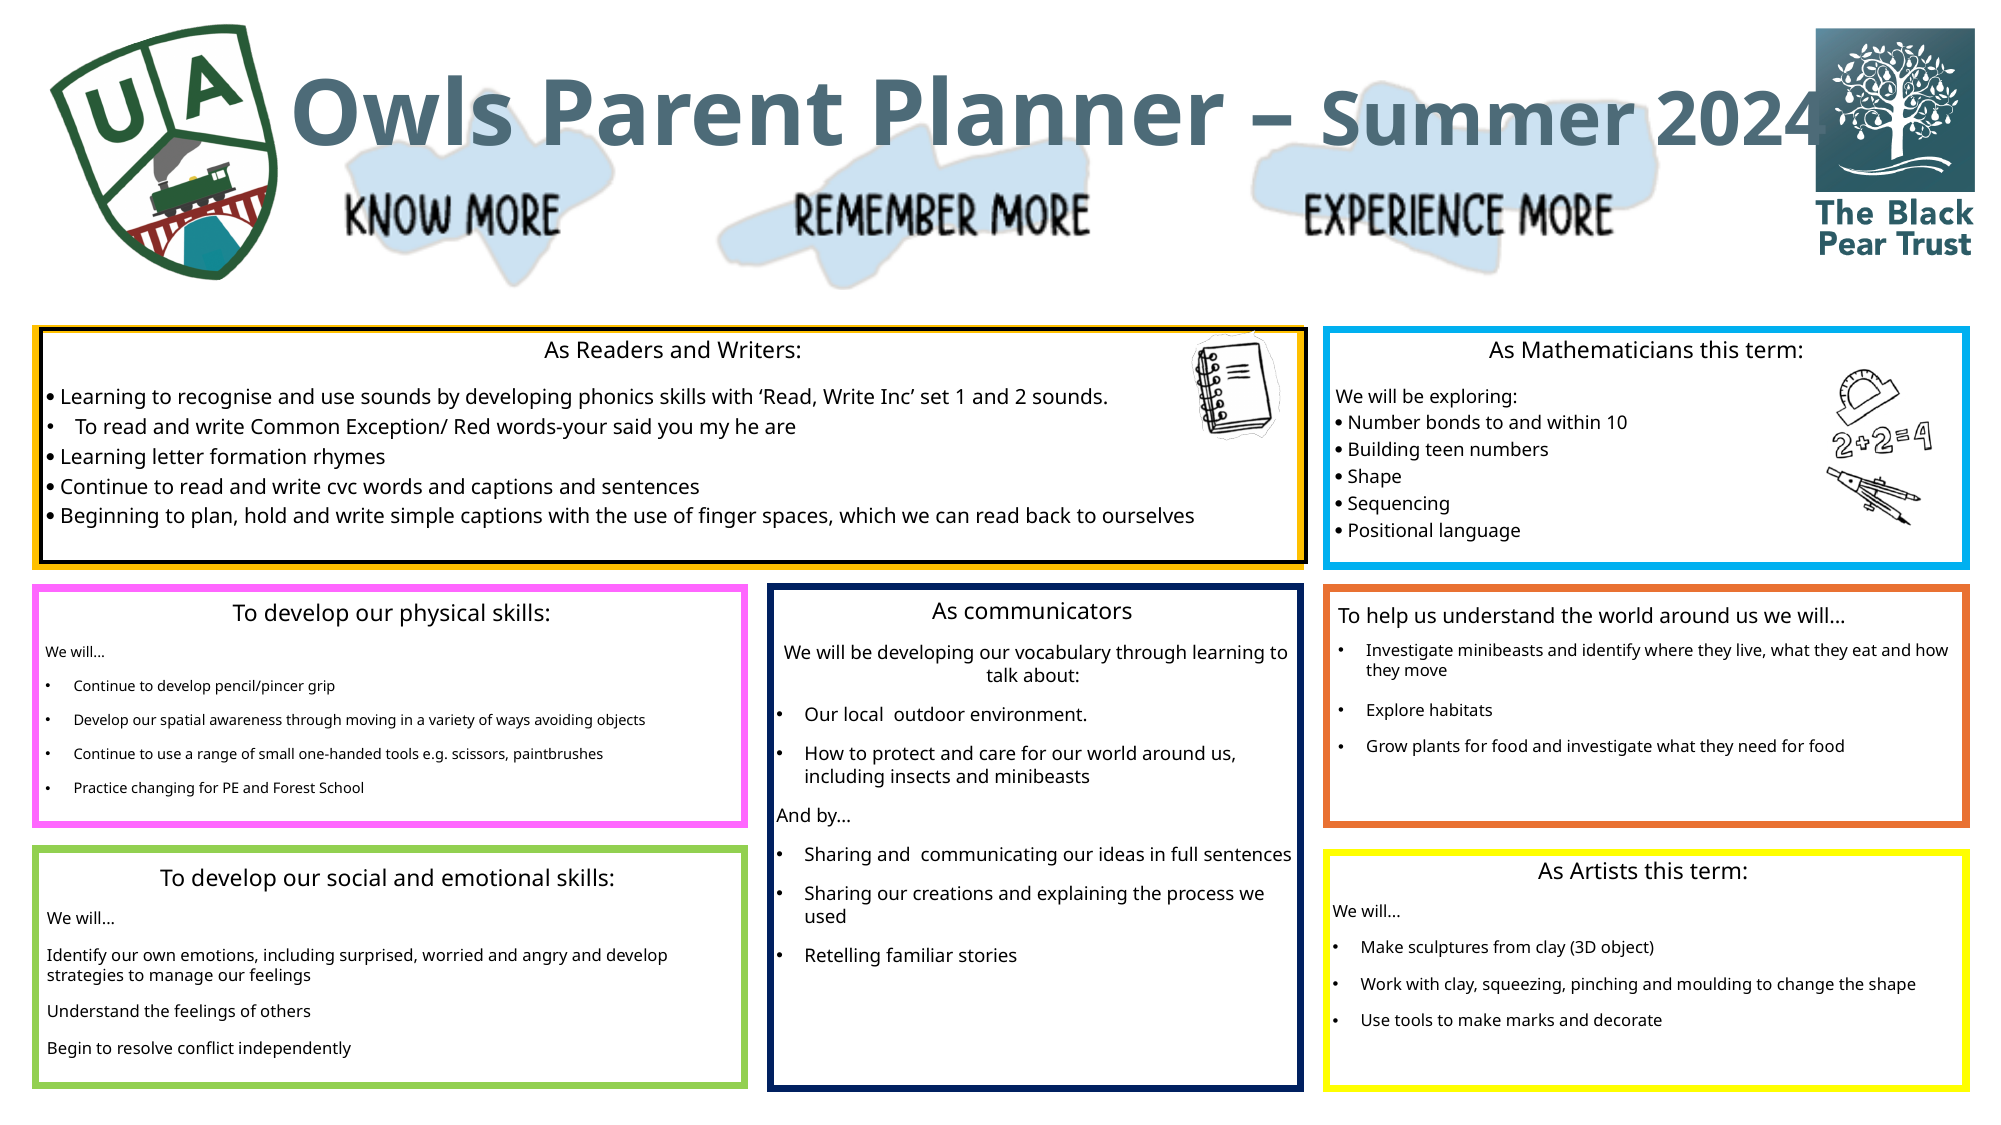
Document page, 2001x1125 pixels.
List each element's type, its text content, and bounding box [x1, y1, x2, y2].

text_box [35, 588, 745, 825]
text_box [35, 328, 1301, 567]
text_box To develop our social and emotional skills: We will... Identify our own emotions, including surprised, worried and angry and develop strategies to manage our feelings Understand the feelings of others Begin to resolve conflict independently [40, 857, 736, 1091]
text_box As Mathematicians this term: We will be exploring: · Number bonds to and within 10 · Building teen numbers · Shape · Sequencing · Positional language [1329, 330, 1964, 563]
text_box [770, 586, 1301, 590]
text_box [1326, 329, 1967, 566]
text_box Owls Parent Planner – Summer 2024 [291, 46, 1809, 172]
text_box [1326, 852, 1967, 1089]
picture [38, 7, 1695, 314]
picture [1809, 21, 1981, 259]
text_box To help us understand the world around us we will... Investigate minibeasts and identify where they live, what they eat and how they move Explore habitats Grow plants for food and investigate what they need for food [1332, 591, 1967, 825]
text_box As Artists this term: We will... Make sculptures from clay (3D object) Work with clay, squeezing, pinching and moulding to change the shape Use tools to make marks and decorate [1326, 850, 1961, 1084]
text_box To develop our physical skills: We will... Continue to develop pencil/pincer grip Develop our spatial awareness through moving in a variety of ways avoiding objects Continue to use a range of small one-handed tools e.g. scissors, paintbrushes Practice changing for PE and Forest School [39, 592, 745, 826]
picture [1815, 363, 1937, 533]
text_box [770, 1001, 1301, 1089]
text_box As communicators We will be developing our vocabulary through learning to talk about: Our local outdoor environment. How to protect and care for our world around us, including insects and minibeasts And by… Sharing and communicating our ideas in full sentences Sharing our creations and explaining the process we used Retelling familiar stories [770, 590, 1301, 1001]
picture [1164, 310, 1307, 457]
text_box [35, 849, 745, 1086]
text_box [1326, 588, 1967, 825]
text_box As Readers and Writers: · Learning to recognise and use sounds by developing phonics skills with ‘Read, Write Inc’ set 1 and 2 sounds. To read and write Common Exception/ Red words-your said you my he are · Learning letter formation rhymes · Continue to read and write cvc words and captions and sentences · Beginning to plan, hold and write simple captions with the use of finger spaces, which we can read back to ourselves [40, 329, 1306, 563]
